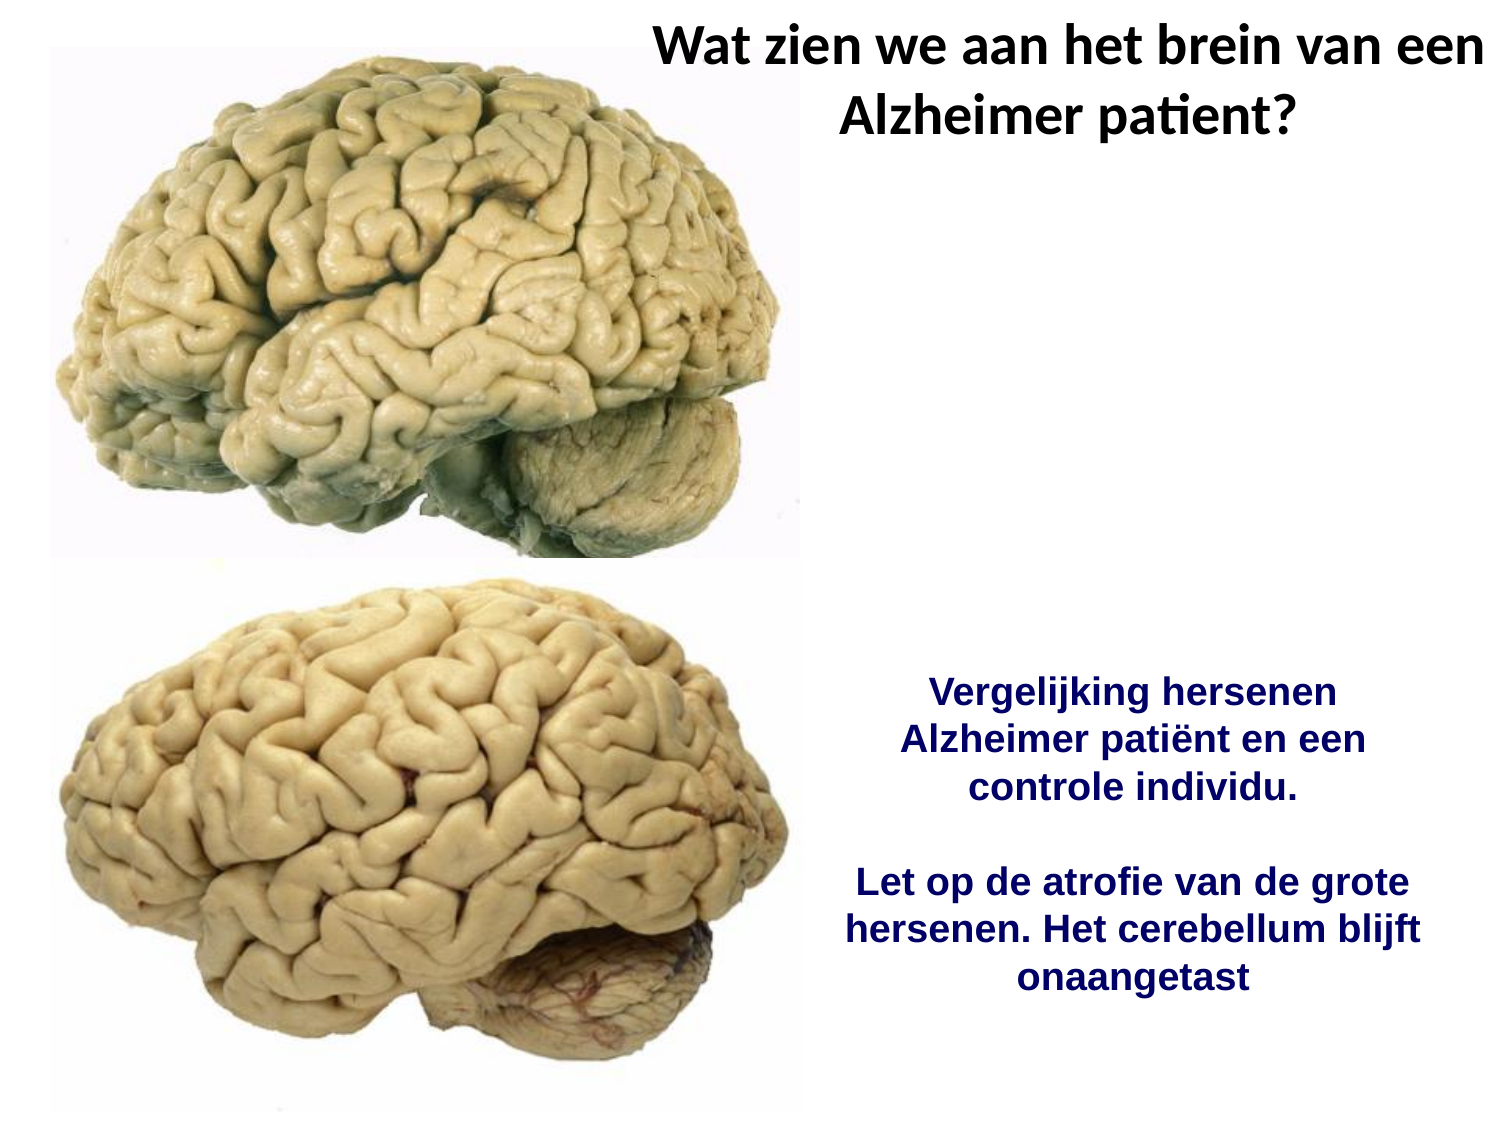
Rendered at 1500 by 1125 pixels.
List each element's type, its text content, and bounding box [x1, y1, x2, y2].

picture [49, 47, 805, 1113]
title Vergelijking hersenen Alzheimer patiënt en een controle individu. Let op de atrofie van de grote hersenen. Het cerebellum blijft onaangetast [820, 656, 1446, 1007]
text_box Wat zien we aan het brein van een Alzheimer patient? [637, 0, 1500, 154]
